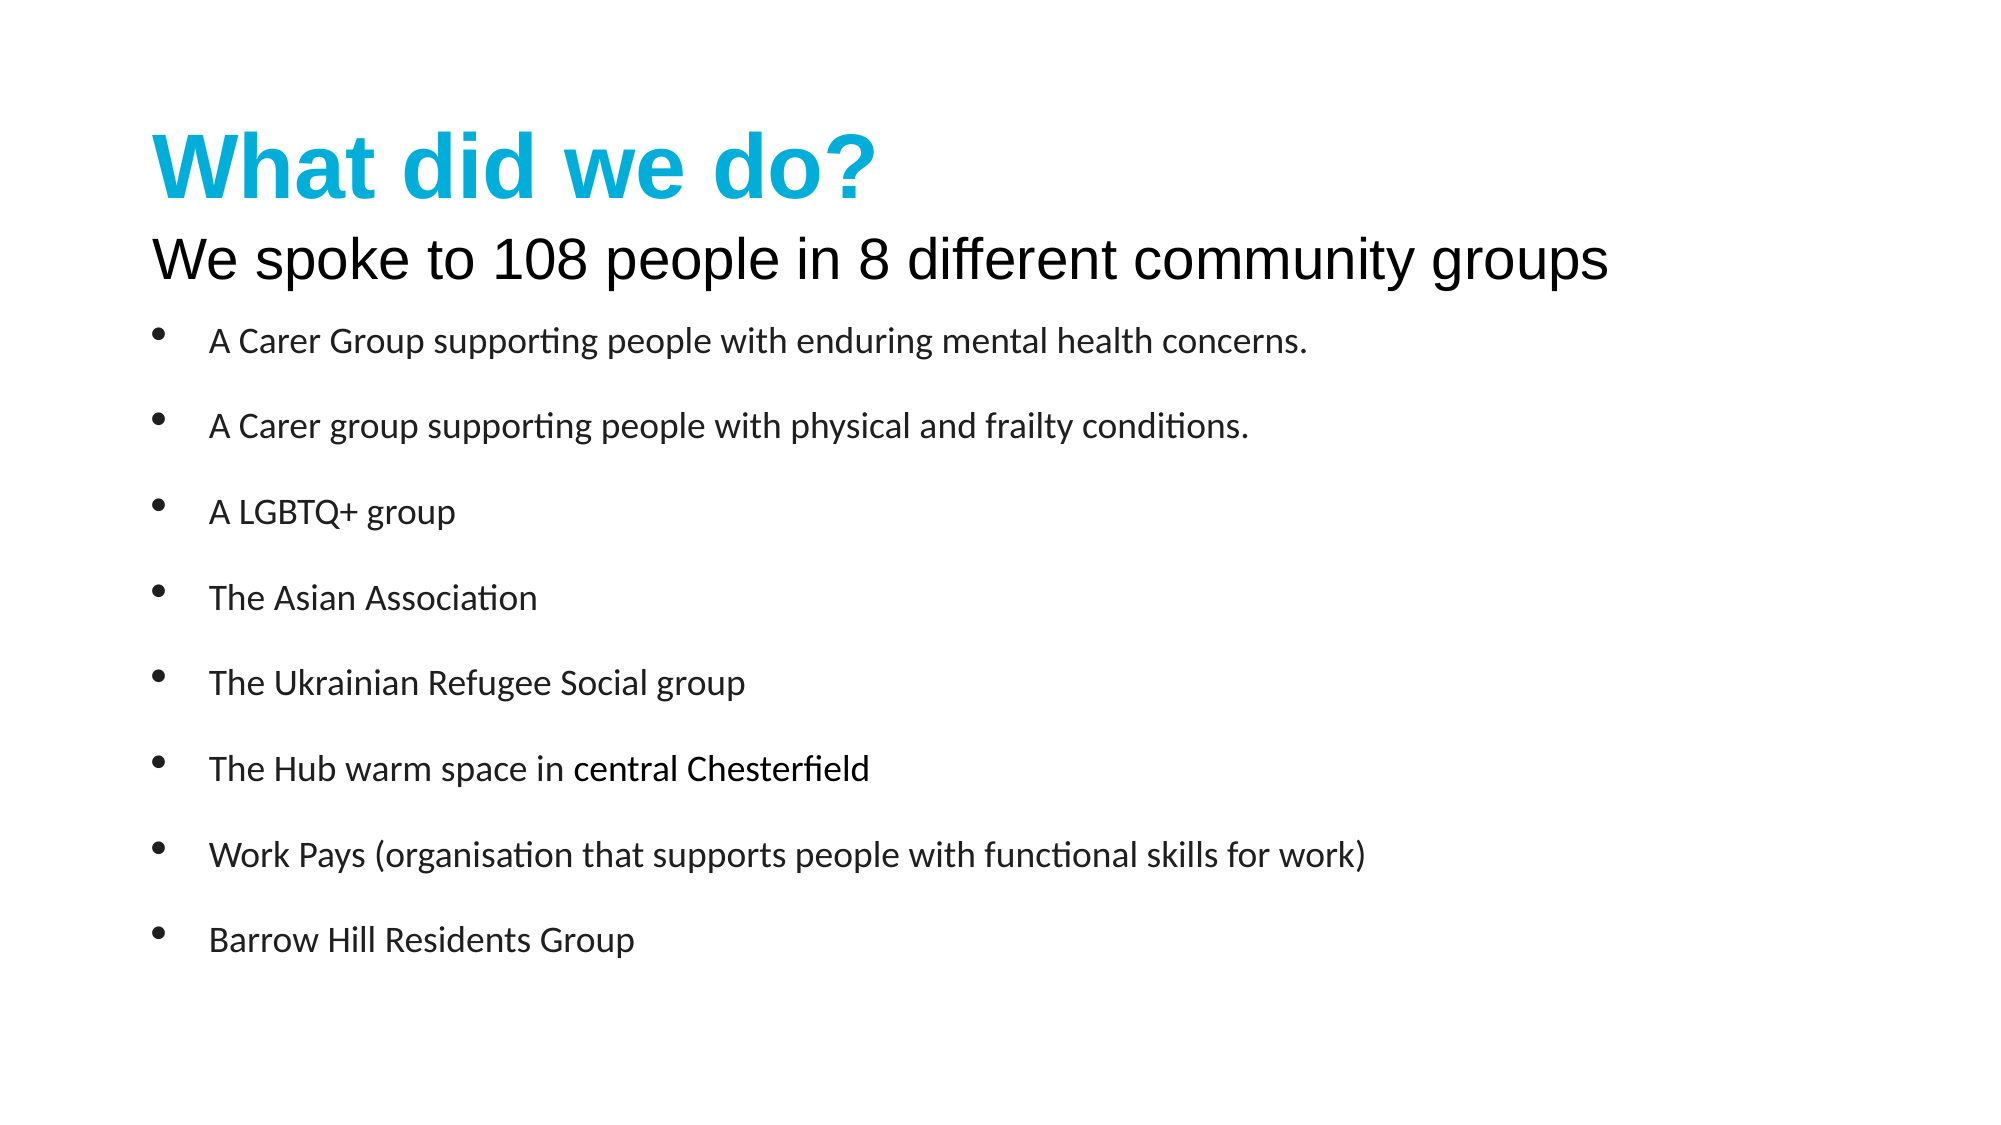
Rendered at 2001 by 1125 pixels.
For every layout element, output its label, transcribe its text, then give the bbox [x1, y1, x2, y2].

list We spoke to 108 people in 8 different community groups A Carer Group supporting people with enduring mental health concerns. A Carer group supporting people with physical and frailty conditions. A LGBTQ+ group The Asian Association The Ukrainian Refugee Social group The Hub warm space in central Chesterfield Work Pays (organisation that supports people with functional skills for work) Barrow Hill Residents Group [137, 221, 1863, 1020]
title What did we do? [137, 59, 1863, 221]
